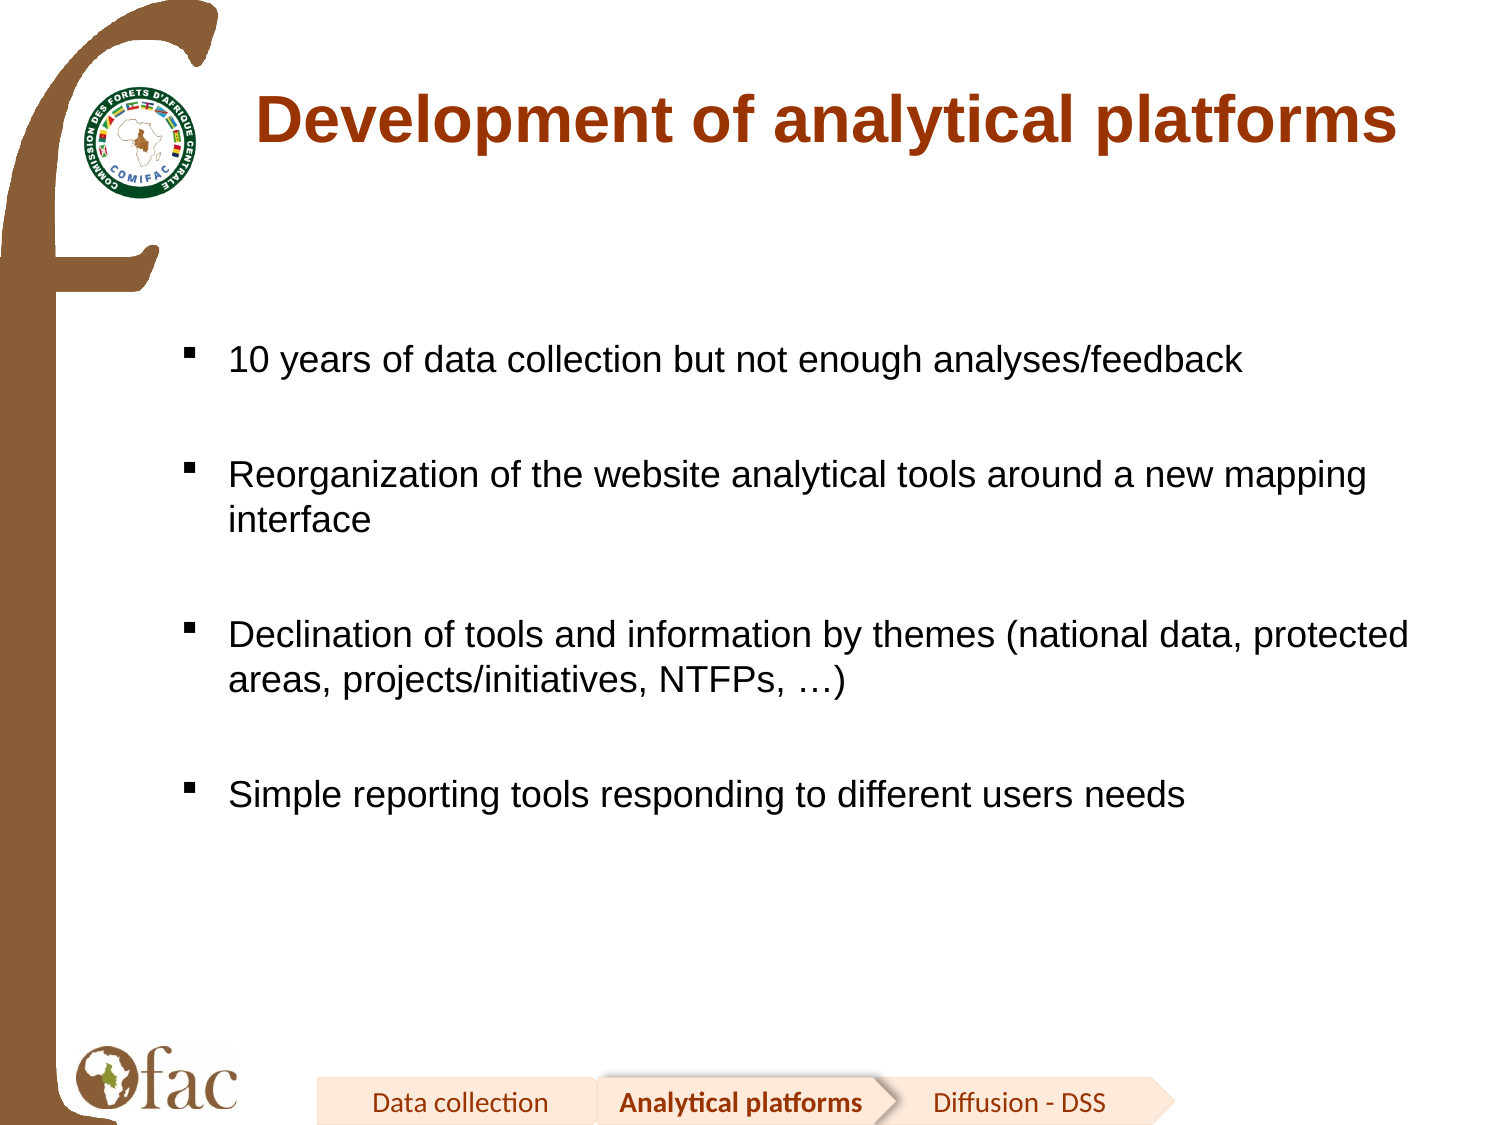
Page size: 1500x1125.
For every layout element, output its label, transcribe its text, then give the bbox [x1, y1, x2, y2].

text_box 10 years of data collection but not enough analyses/feedback Reorganization of the website analytical tools around a new mapping interface Declination of tools and information by themes (national data, protected areas, projects/initiatives, NTFPs, …) Simple reporting tools responding to different users needs [91, 327, 1425, 963]
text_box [317, 1077, 1176, 1125]
picture [0, 0, 237, 1125]
text_box Development of analytical platforms [229, 45, 1425, 188]
